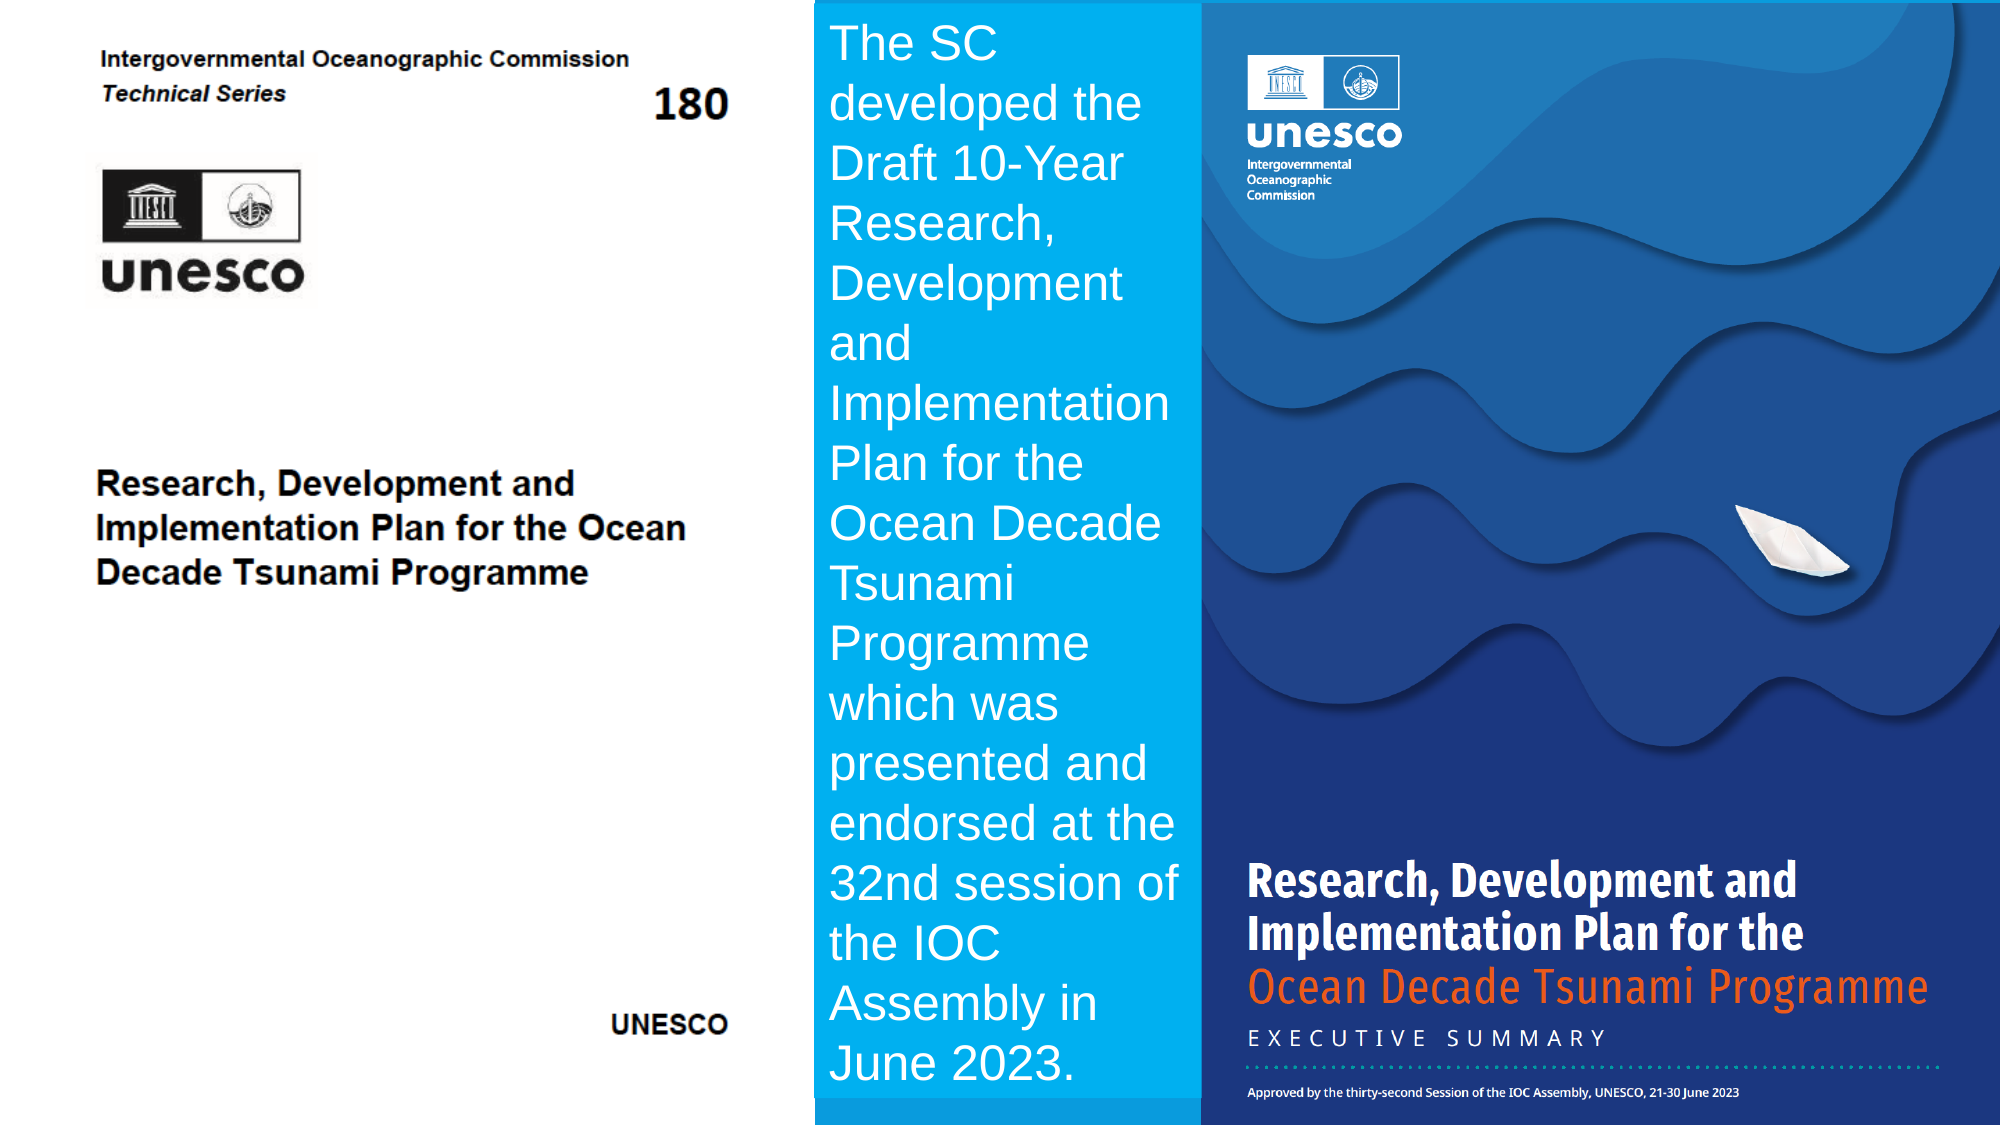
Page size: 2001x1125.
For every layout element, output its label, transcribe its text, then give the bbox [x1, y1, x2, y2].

text_box The SC developed the Draft 10-Year Research, Development and Implementation Plan for the Ocean Decade Tsunami Programme which was presented and endorsed at the 32nd session of the IOC Assembly in June 2023. [820, 3, 1196, 1099]
picture [0, 0, 814, 1125]
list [1201, 3, 2000, 1125]
